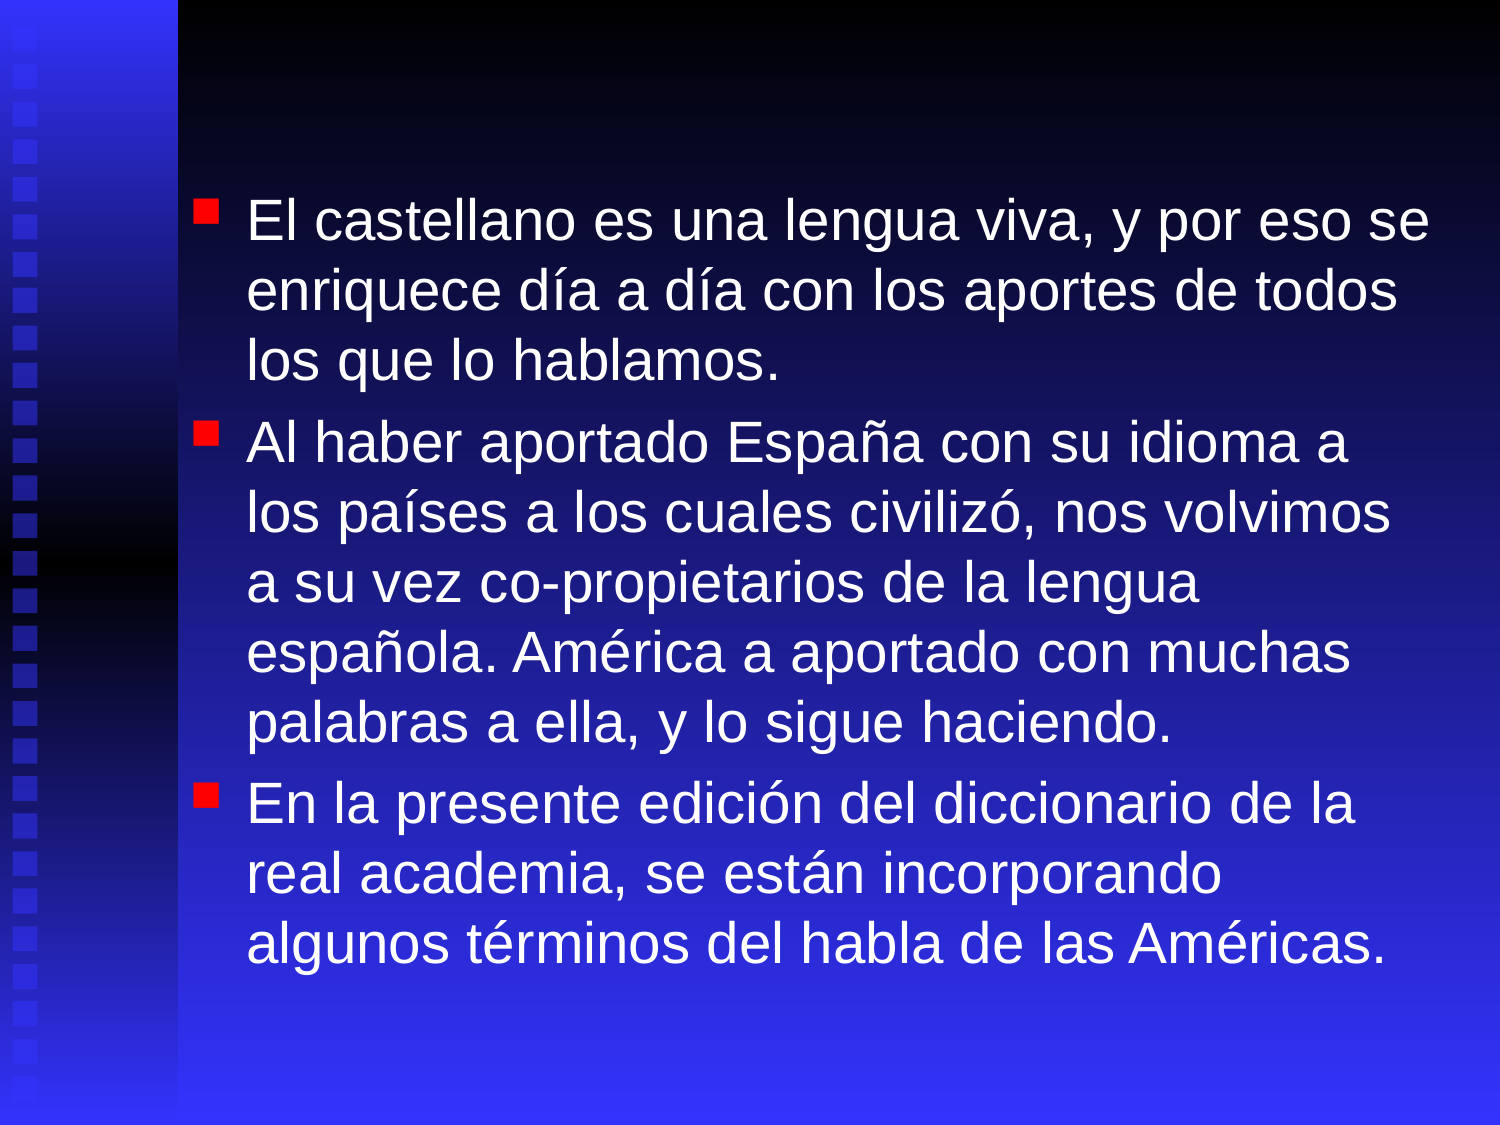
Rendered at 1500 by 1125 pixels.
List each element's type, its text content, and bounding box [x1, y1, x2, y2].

list El castellano es una lengua viva, y por eso se enriquece día a día con los aportes de todos los que lo hablamos. Al haber aportado España con su idioma a los países a los cuales civilizó, nos volvimos a su vez co-propietarios de la lengua española. América a aportado con muchas palabras a ella, y lo sigue haciendo. En la presente edición del diccionario de la real academia, se están incorporando algunos términos del habla de las Américas. [174, 174, 1451, 1101]
